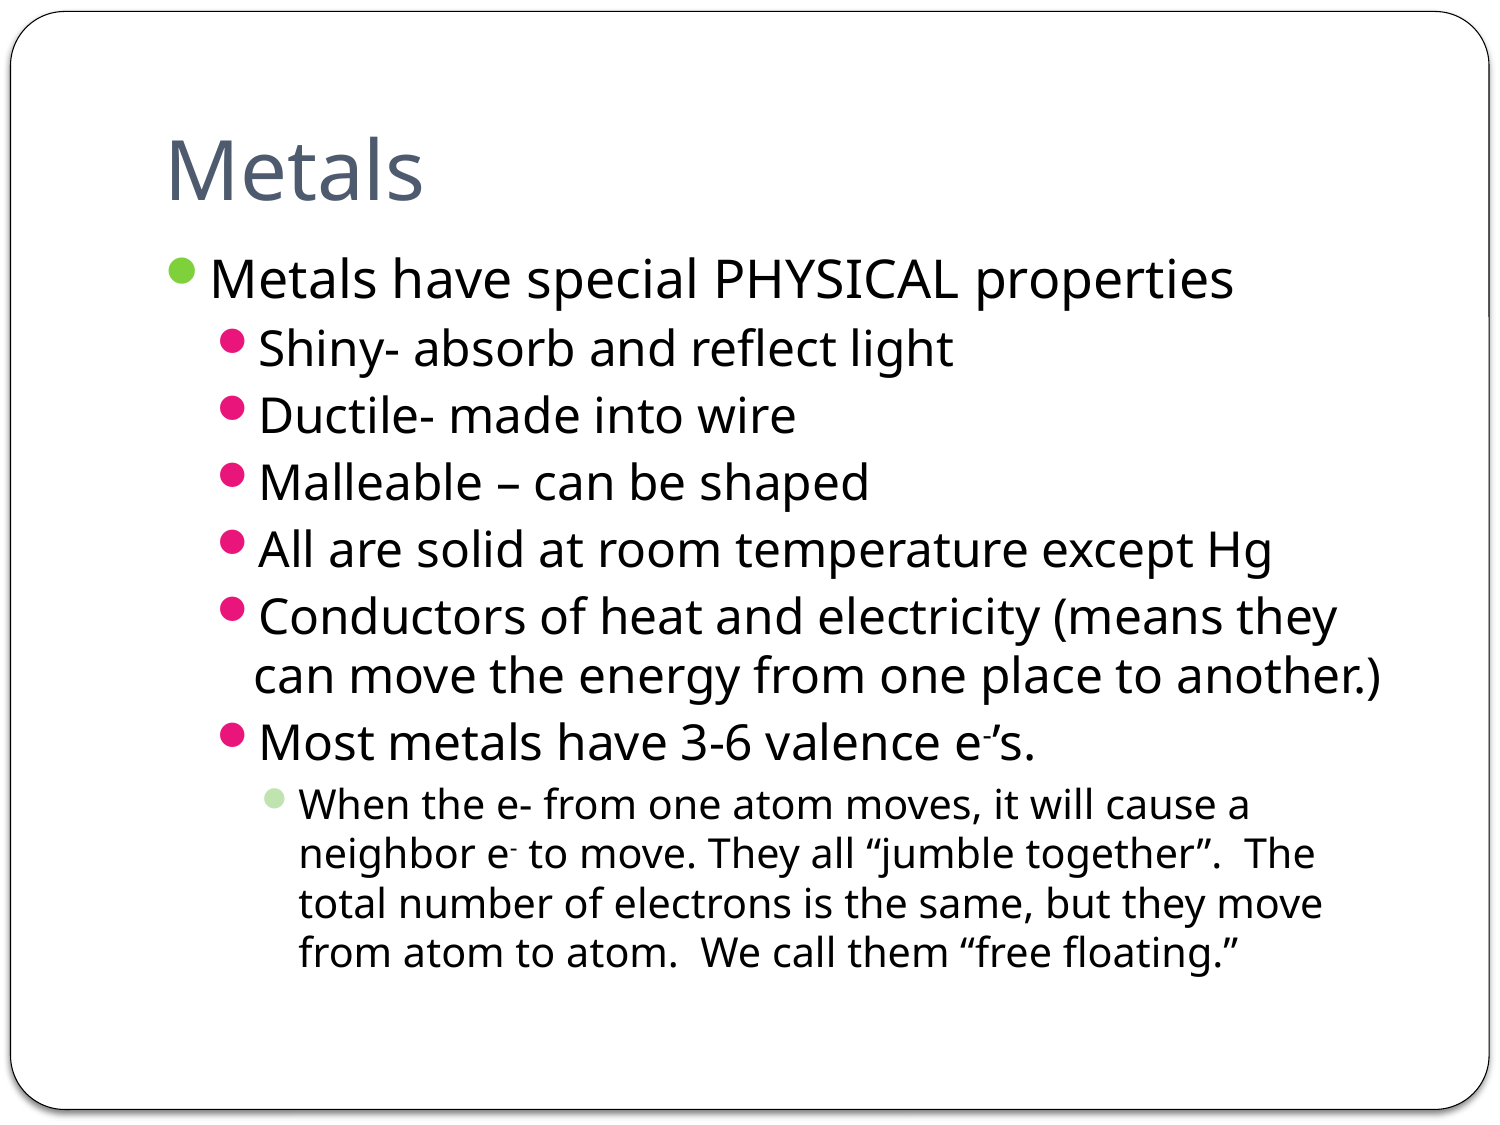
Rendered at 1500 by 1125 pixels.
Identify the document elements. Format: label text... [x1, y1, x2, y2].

title Metals [150, 45, 1425, 233]
list Metals have special PHYSICAL properties Shiny- absorb and reflect light Ductile- made into wire Malleable – can be shaped All are solid at room temperature except Hg Conductors of heat and electricity (means they can move the energy from one place to another.) Most metals have 3-6 valence e-’s. When the e- from one atom moves, it will cause a neighbor e- to move. They all “jumble together”. The total number of electrons is the same, but they move from atom to atom. We call them “free floating.” [150, 237, 1425, 988]
